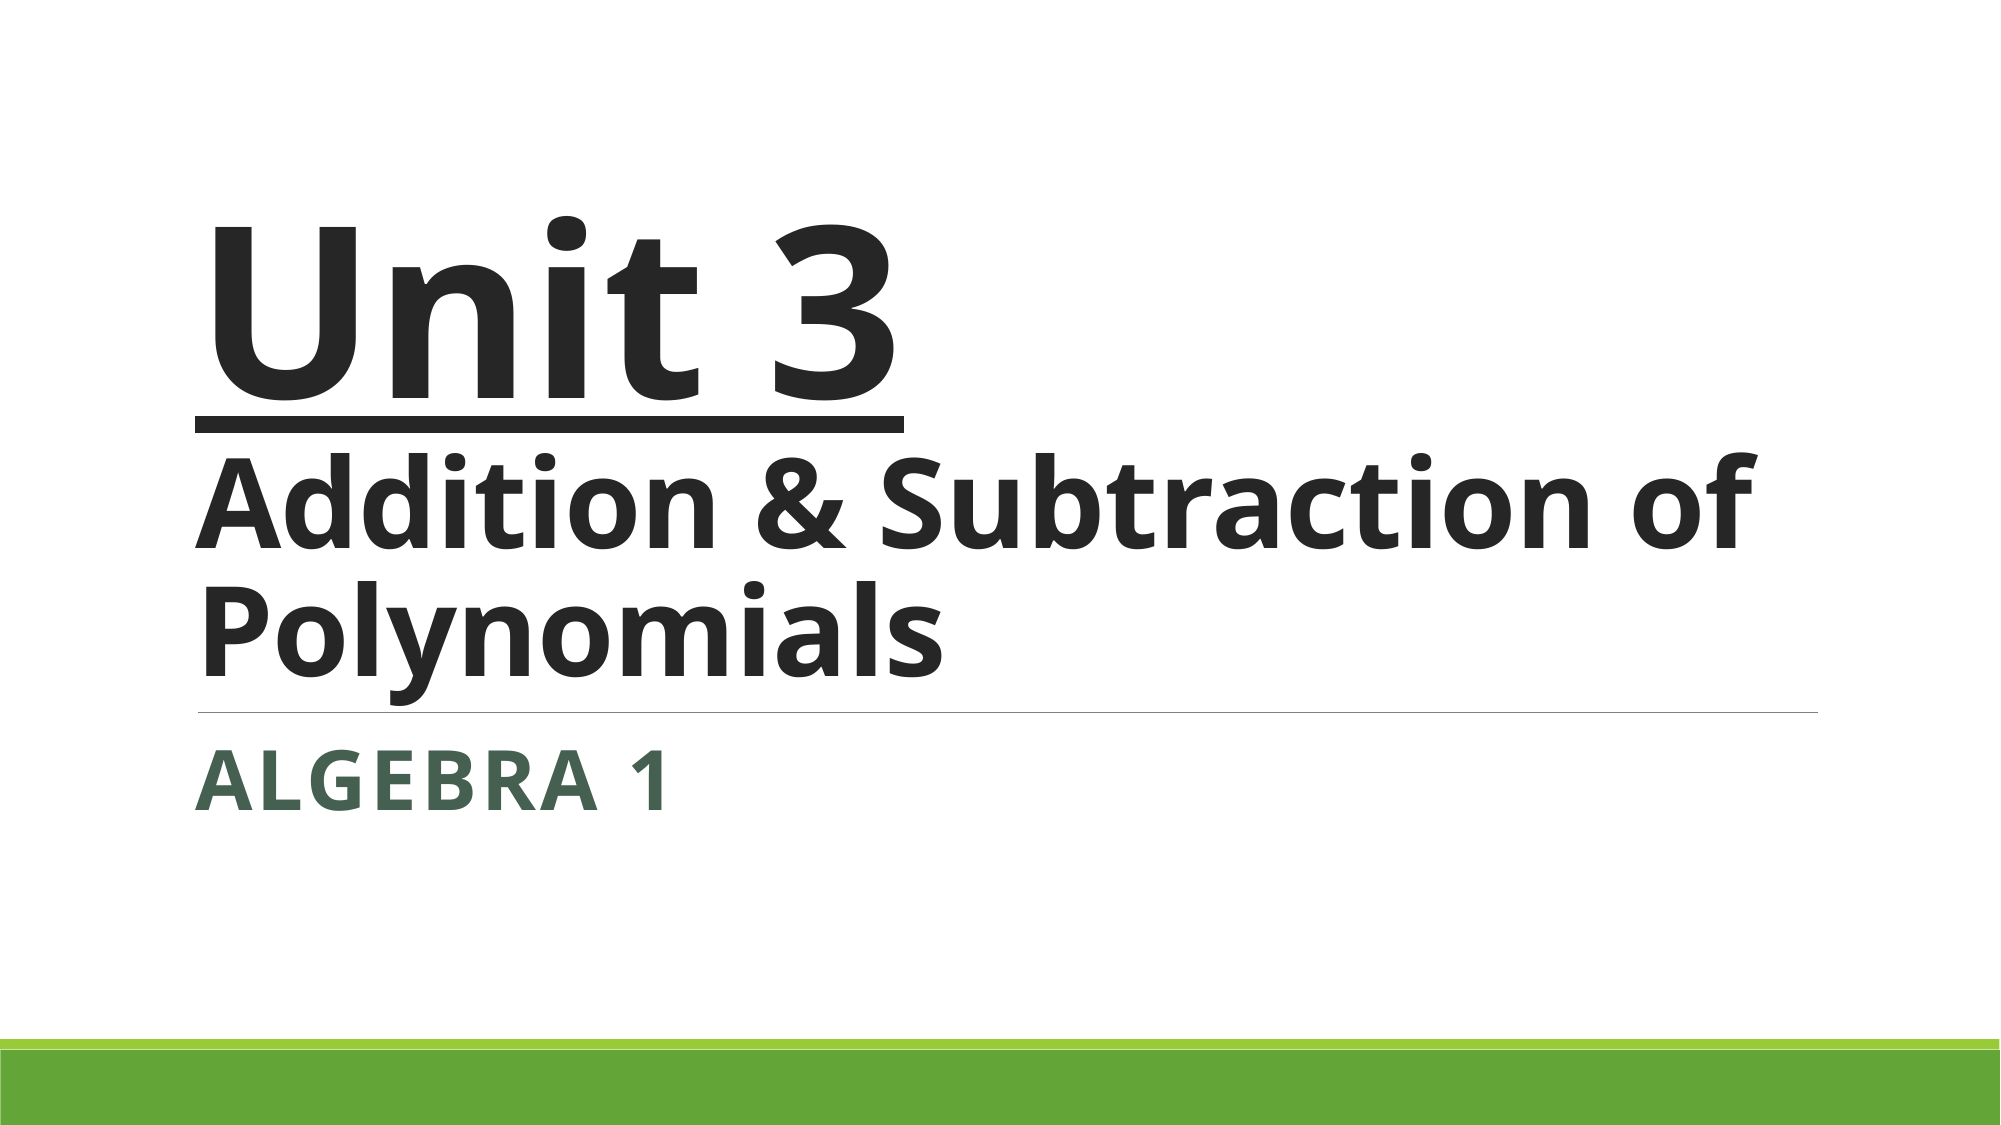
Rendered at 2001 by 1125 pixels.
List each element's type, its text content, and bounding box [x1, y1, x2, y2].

subtitle Algebra 1 [180, 730, 1831, 919]
title Unit 3 Addition & Subtraction of Polynomials [180, 124, 1865, 710]
